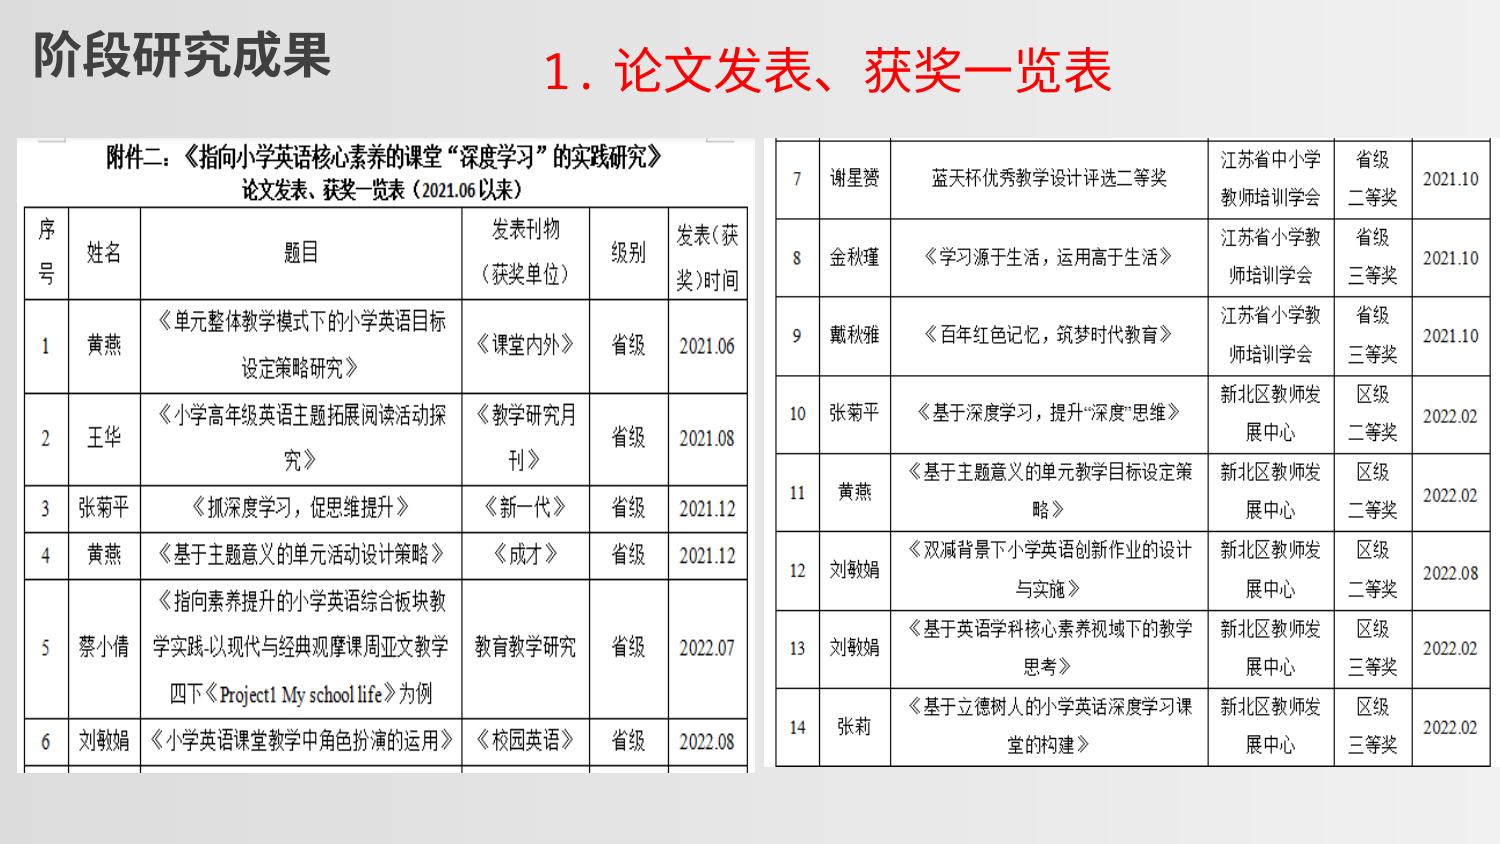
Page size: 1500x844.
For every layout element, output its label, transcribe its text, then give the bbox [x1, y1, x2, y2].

picture [764, 137, 1500, 767]
text_box 1.论文发表、获奖一览表 [526, 31, 1129, 107]
text_box 阶段研究成果 [17, 15, 348, 91]
picture [17, 137, 755, 773]
